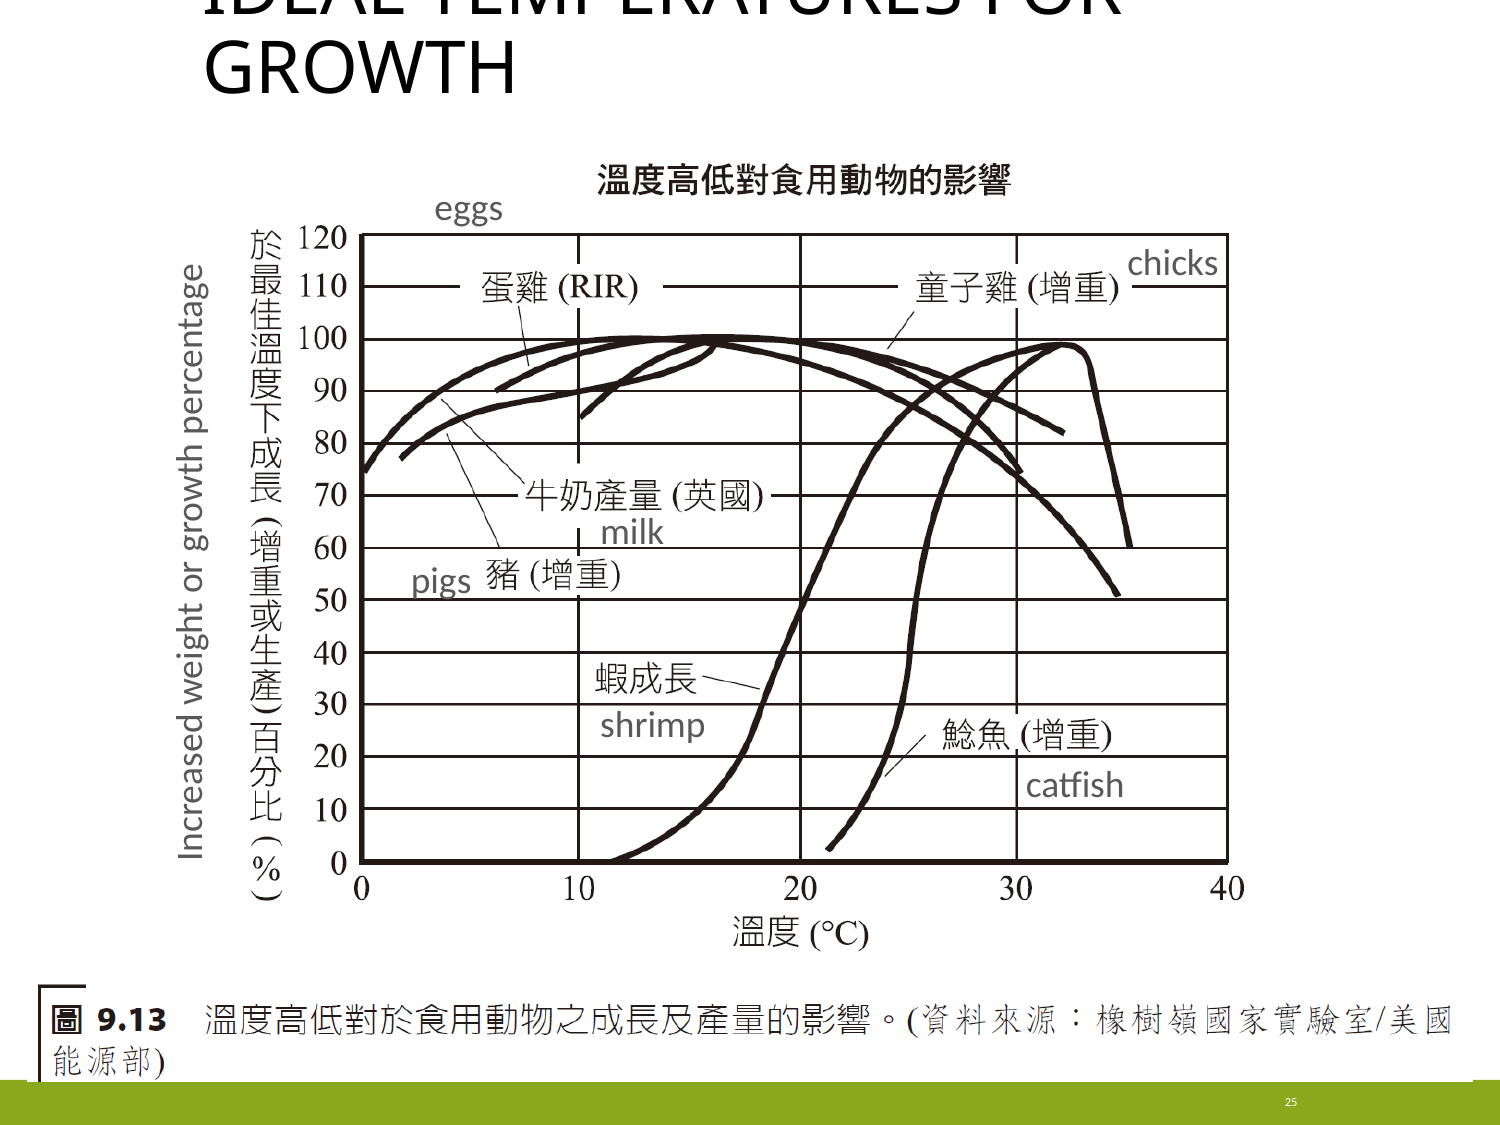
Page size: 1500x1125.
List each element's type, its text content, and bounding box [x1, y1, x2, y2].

slide_number 25 [1217, 1082, 1313, 1121]
title Ideal temperatures for growth [187, 19, 1313, 117]
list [27, 148, 1473, 1082]
